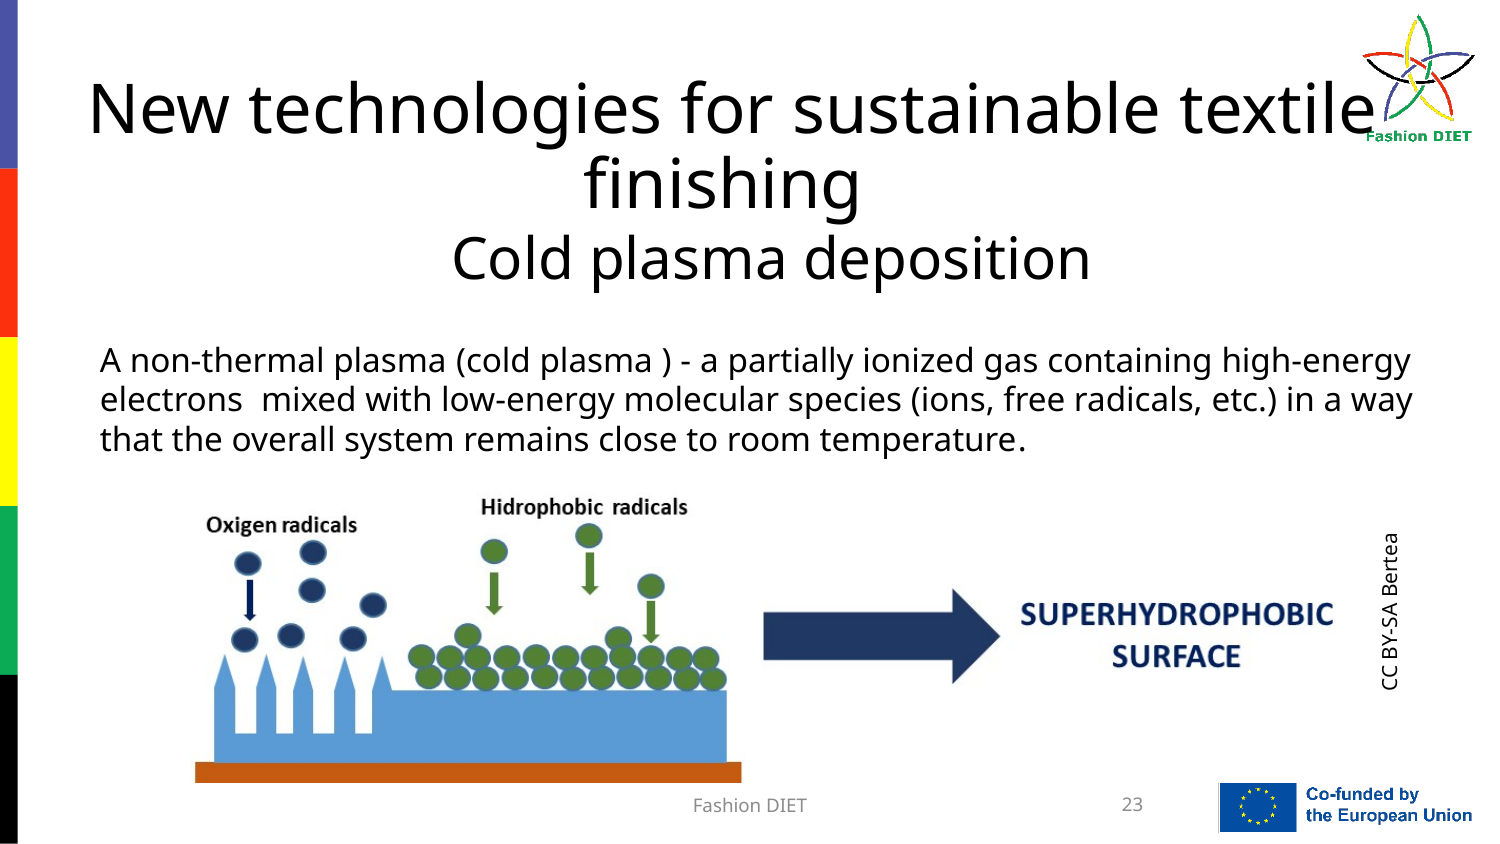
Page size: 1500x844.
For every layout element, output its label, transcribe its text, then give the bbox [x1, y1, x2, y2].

text_box New technologies for sustainable textile finishing [53, 138, 1412, 222]
text_box A non-thermal plasma (cold plasma ) - a partially ionized gas containing high-energy electrons mixed with low-energy molecular species (ions, free radicals, etc.) in a way that the overall system remains close to room temperature. [85, 331, 1494, 466]
text_box Cold plasma deposition [230, 221, 1314, 300]
picture [190, 483, 1491, 835]
footer Fashion DIET [496, 783, 820, 828]
text_box CC BY-SA Bertea [1368, 417, 1409, 807]
slide_number 23 [820, 783, 1159, 829]
picture [1358, 14, 1480, 151]
